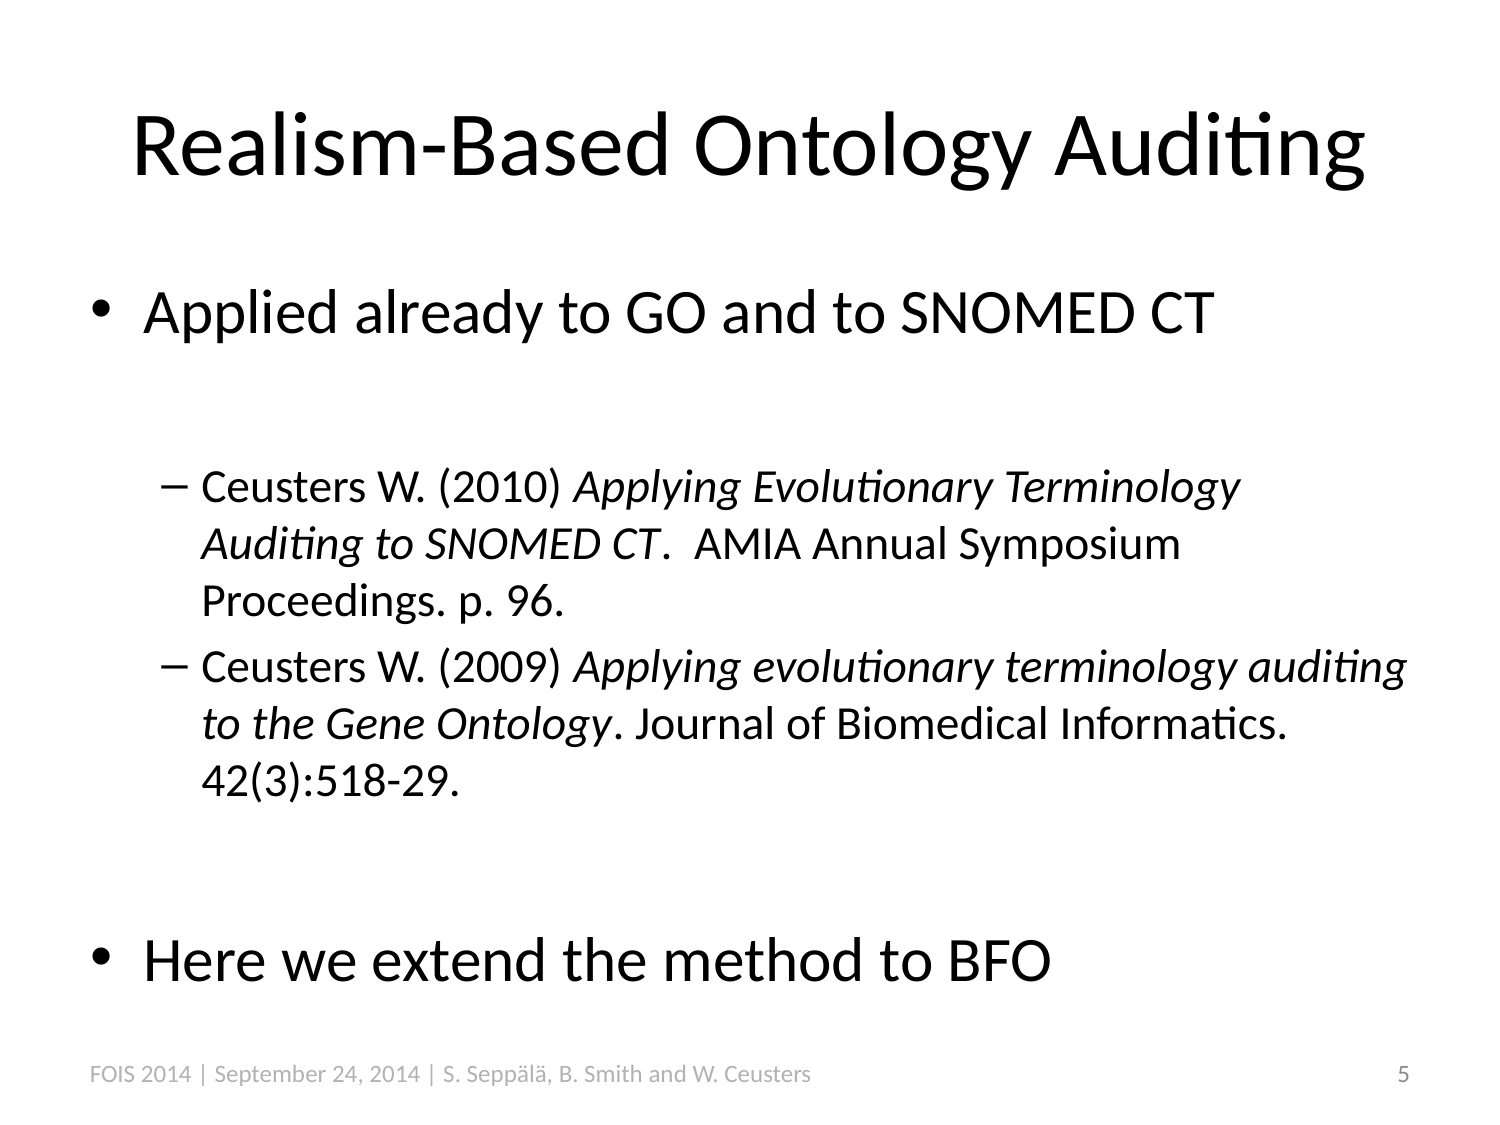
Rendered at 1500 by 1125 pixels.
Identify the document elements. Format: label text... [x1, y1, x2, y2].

list Applied already to GO and to SNOMED CT Ceusters W. (2010) Applying Evolutionary Terminology Auditing to SNOMED CT. AMIA Annual Symposium Proceedings. p. 96. Ceusters W. (2009) Applying evolutionary terminology auditing to the Gene Ontology. Journal of Biomedical Informatics. 42(3):518-29. Here we extend the method to BFO [75, 262, 1425, 1005]
title Realism-Based Ontology Auditing [75, 45, 1425, 233]
slide_number 5 [1075, 1042, 1425, 1103]
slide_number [75, 1042, 1075, 1103]
